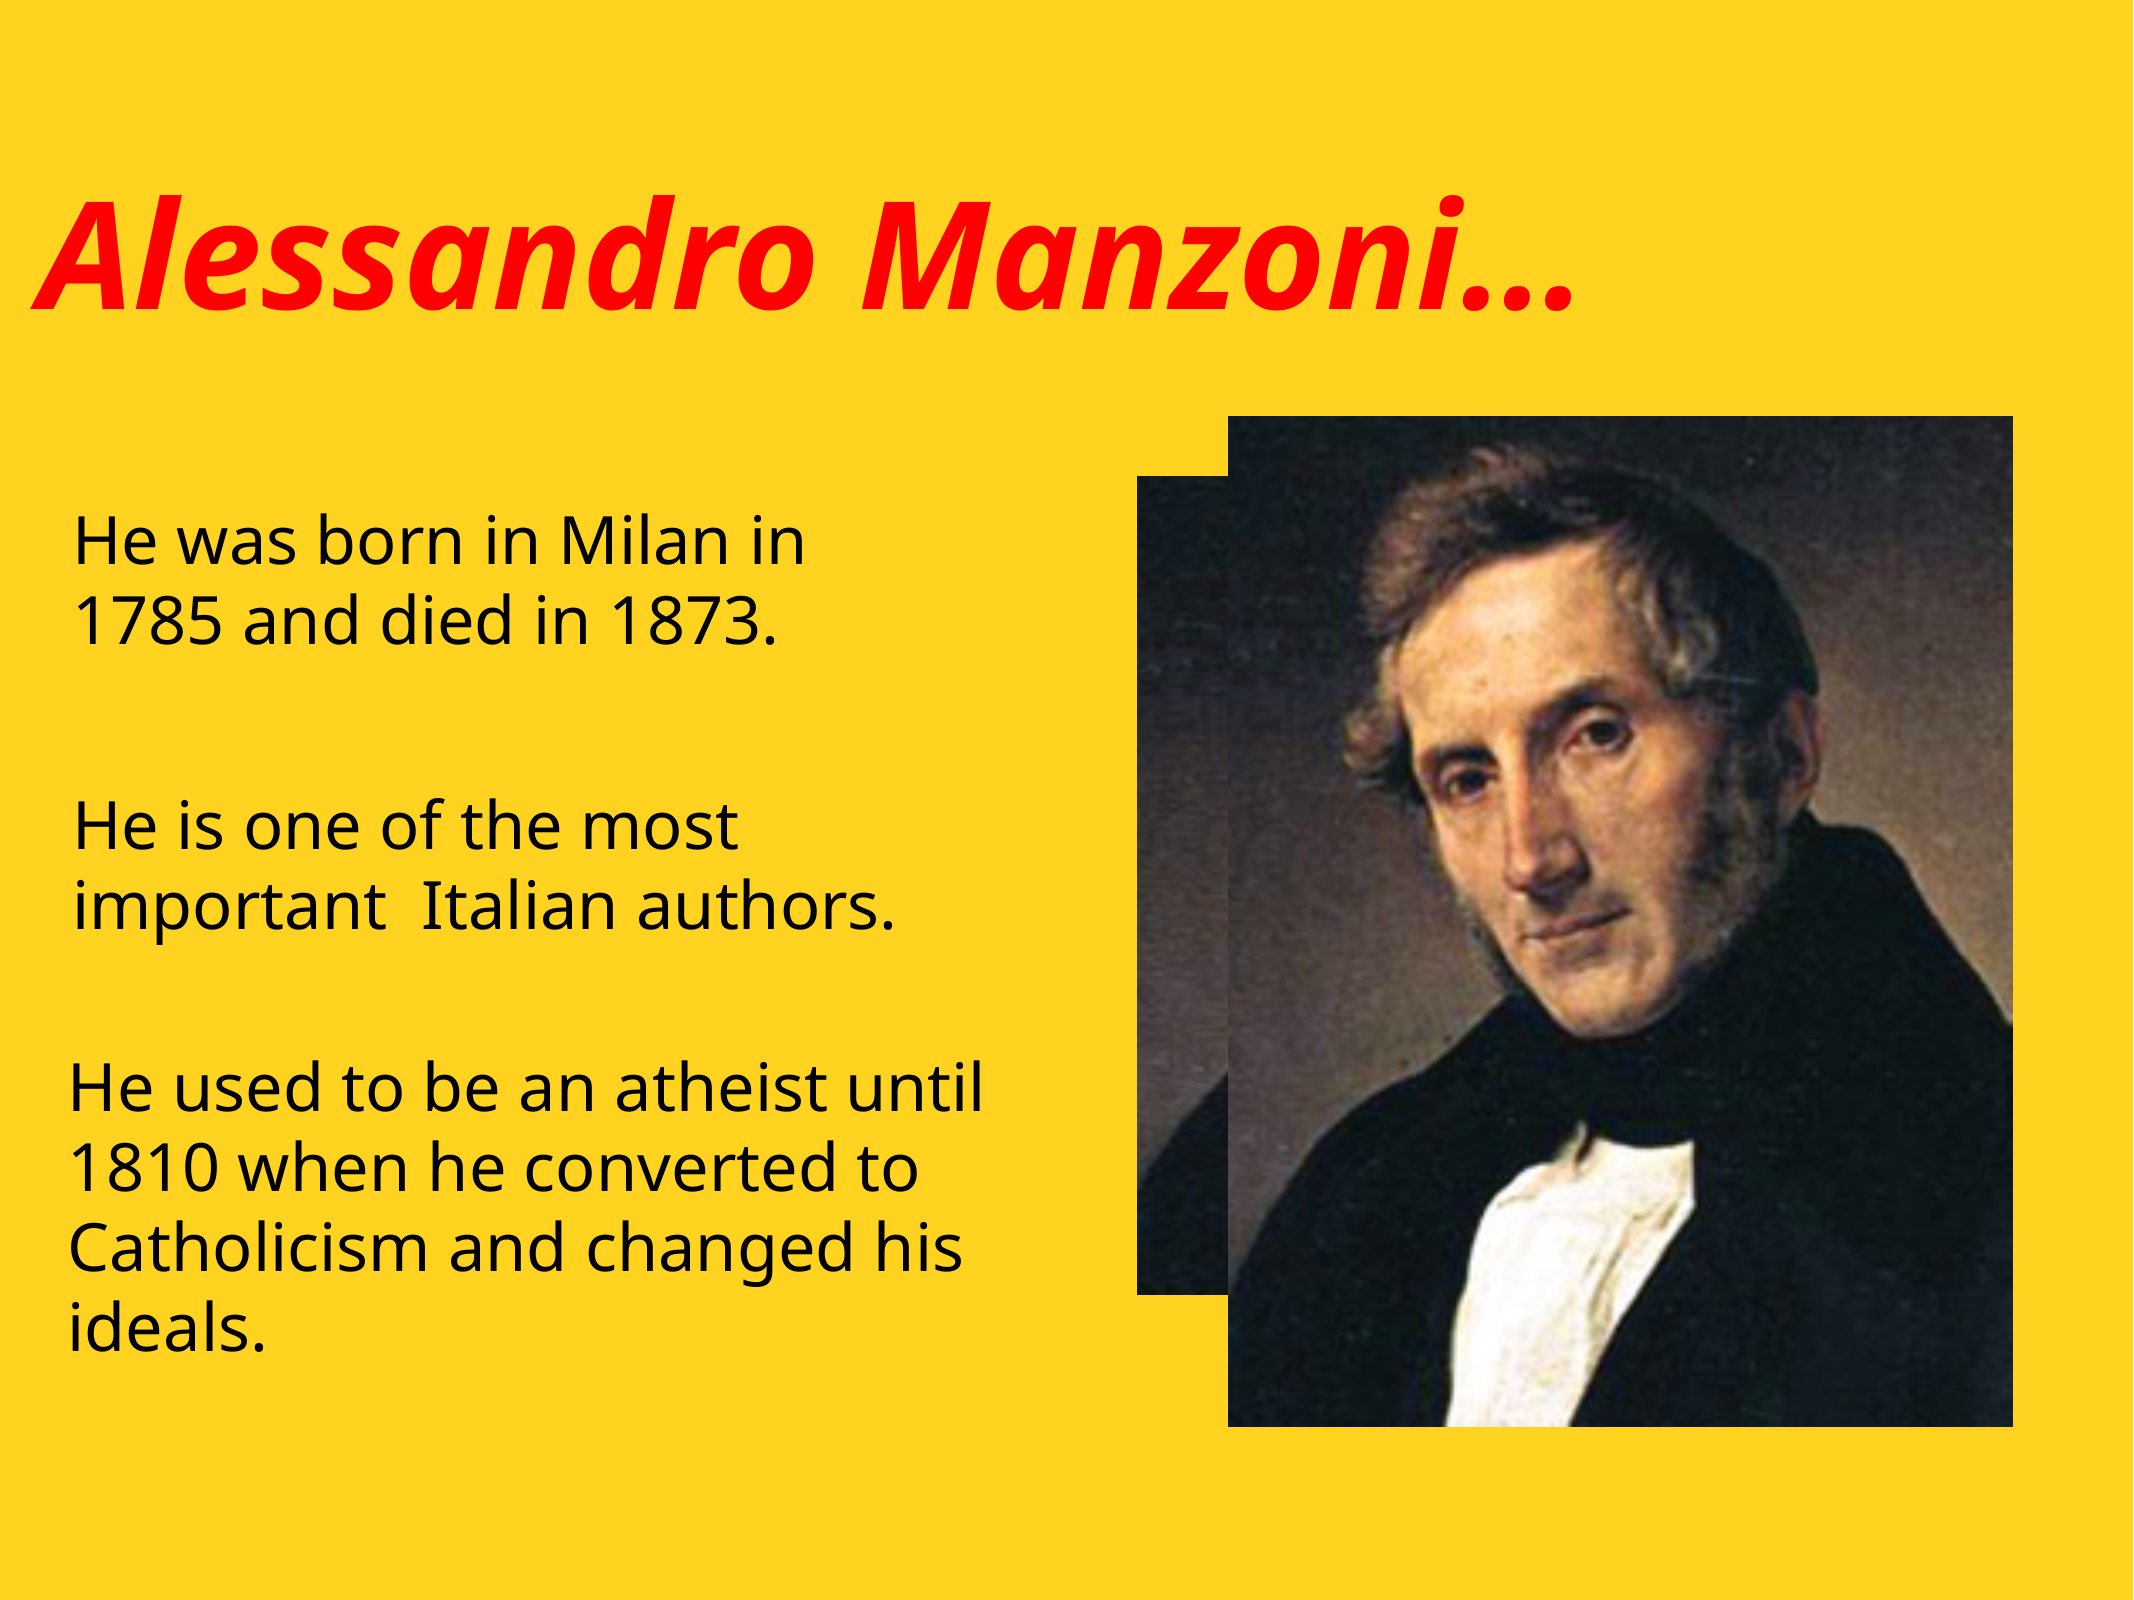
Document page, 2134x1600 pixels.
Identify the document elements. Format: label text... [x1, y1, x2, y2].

text_box He used to be an atheist until 1810 when he converted to Catholicism and changed his ideals. [59, 967, 1131, 1442]
text_box He was born in Milan in 1785 and died in 1873. [63, 416, 1009, 669]
picture [1137, 369, 2013, 1427]
text_box Alessandro Manzoni… [31, 72, 1977, 427]
text_box He is one of the most important Italian authors. [63, 669, 1020, 966]
